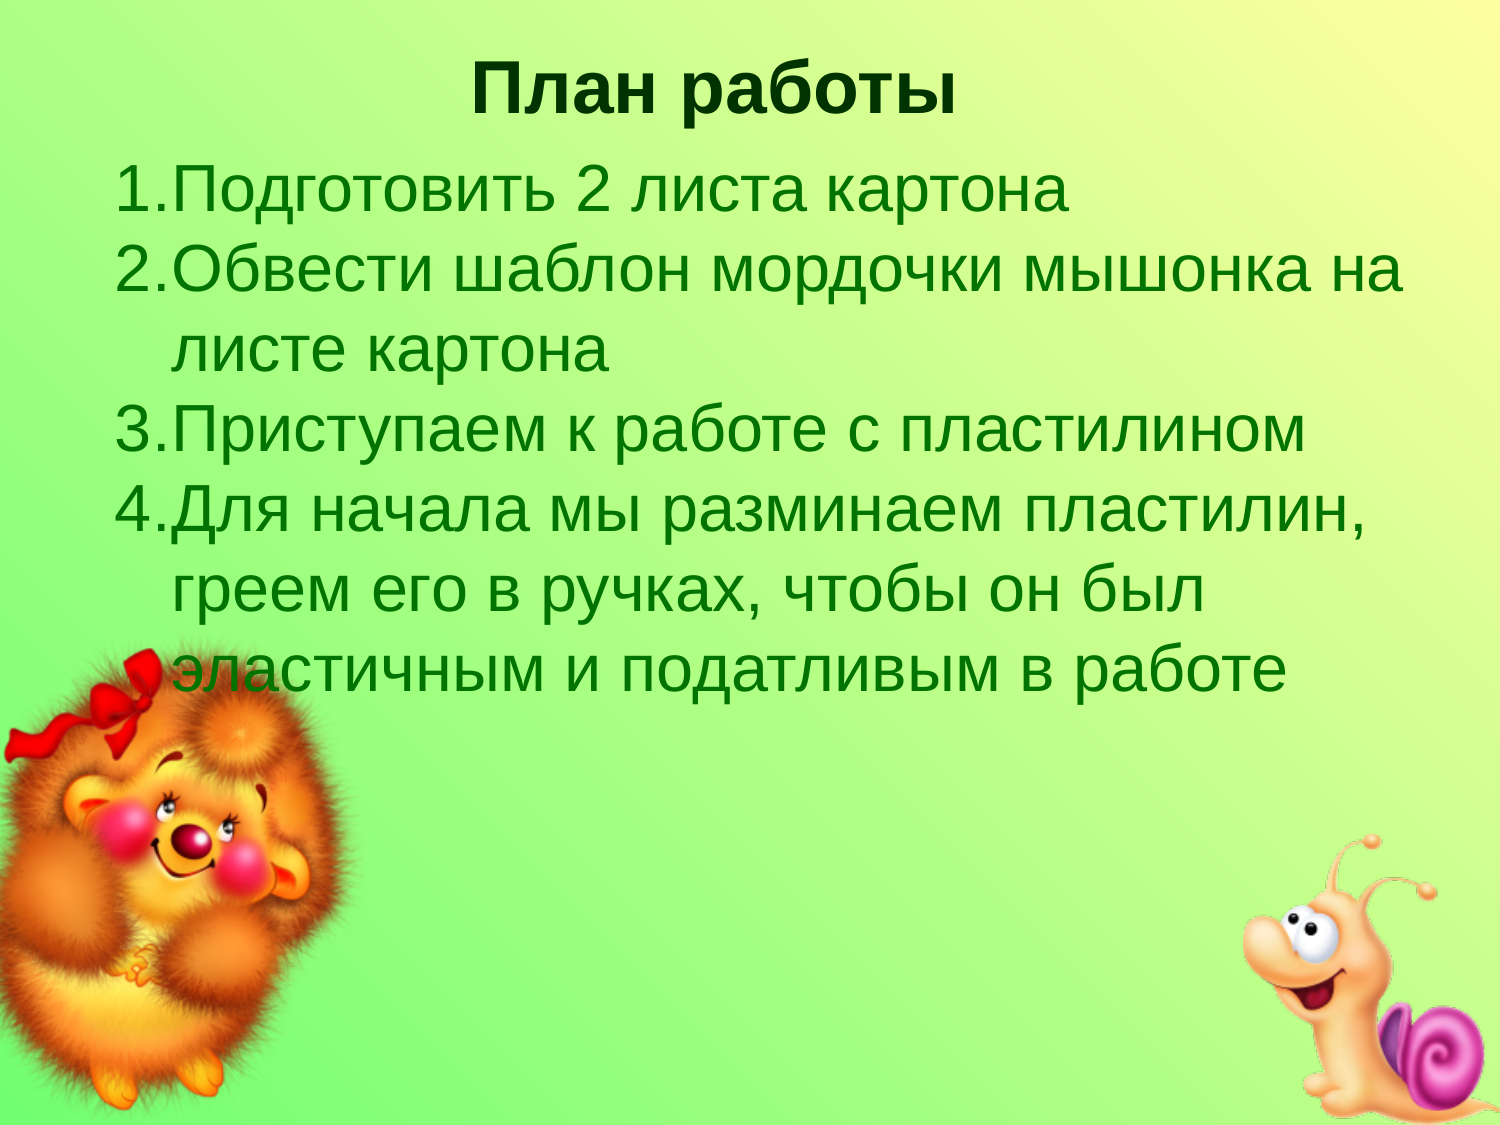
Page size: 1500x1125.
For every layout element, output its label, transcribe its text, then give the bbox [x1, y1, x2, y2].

text_box Подготовить 2 листа картона Обвести шаблон мордочки мышонка на листе картона Приступаем к работе с пластилином Для начала мы разминаем пластилин, греем его в ручках, чтобы он был эластичным и податливым в работе [100, 137, 1436, 792]
picture [1243, 834, 1500, 1125]
picture [0, 633, 364, 1125]
text_box План работы [289, 30, 1140, 136]
